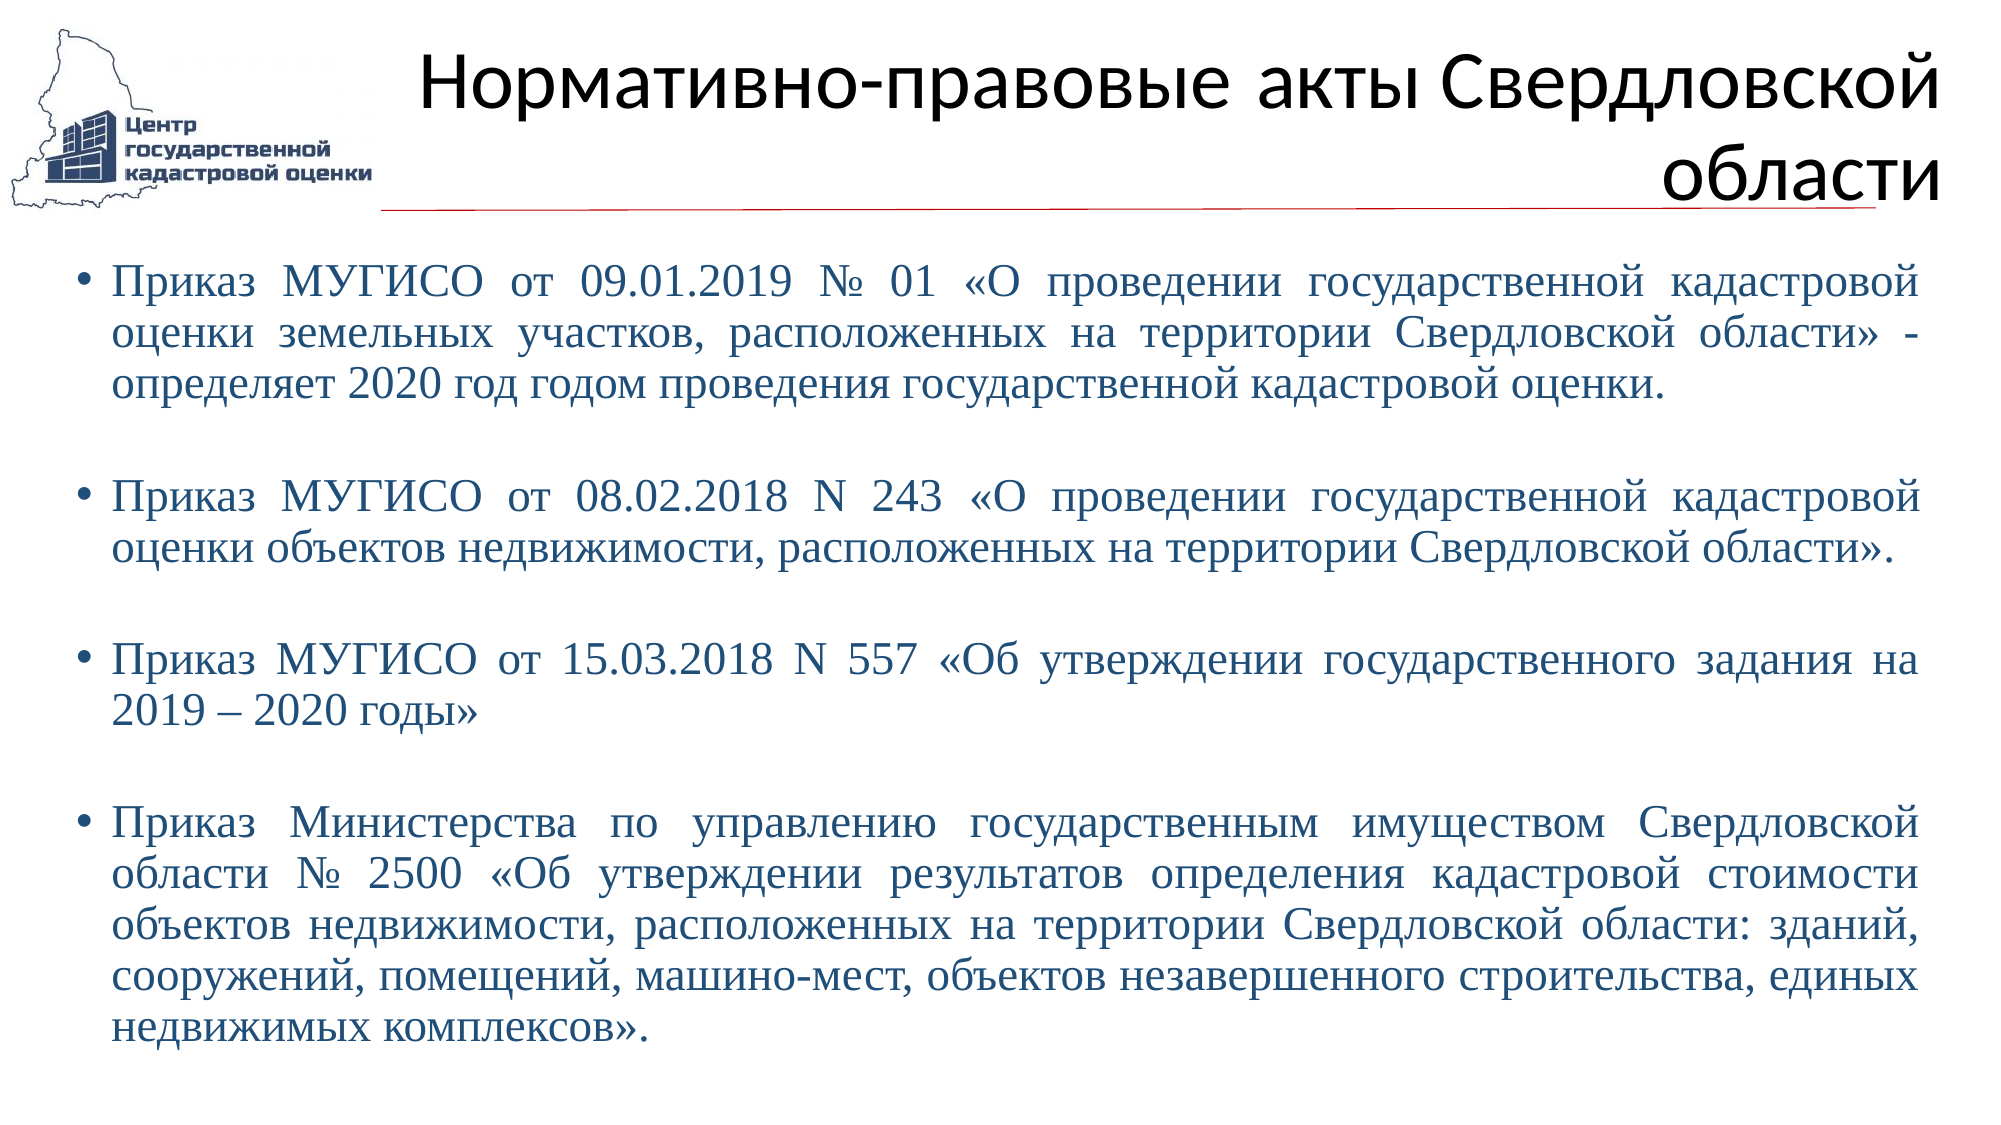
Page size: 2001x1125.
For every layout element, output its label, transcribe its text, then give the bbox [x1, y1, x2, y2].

picture [0, 4, 381, 238]
title Нормативно-правовые акты Свердловской области [381, 15, 1959, 233]
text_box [381, 207, 1876, 211]
list Приказ МУГИСО от 09.01.2019 № 01 «О проведении государственной кадастровой оценки земельных участков, расположенных на территории Свердловской области» - определяет 2020 год годом проведения государственной кадастровой оценки. Приказ МУГИСО от 08.02.2018 N 243 «О проведении государственной кадастровой оценки объектов недвижимости, расположенных на территории Свердловской области». Приказ МУГИСО от 15.03.2018 N 557 «Об утверждении государственного задания на 2019 – 2020 годы» Приказ Министерства по управлению государственным имуществом Свердловской области № 2500 «Об утверждении результатов определения кадастровой стоимости объектов недвижимости, расположенных на территории Свердловской области: зданий, сооружений, помещений, машино-мест, объектов незавершенного строительства, единых недвижимых комплексов». [61, 248, 1938, 1101]
